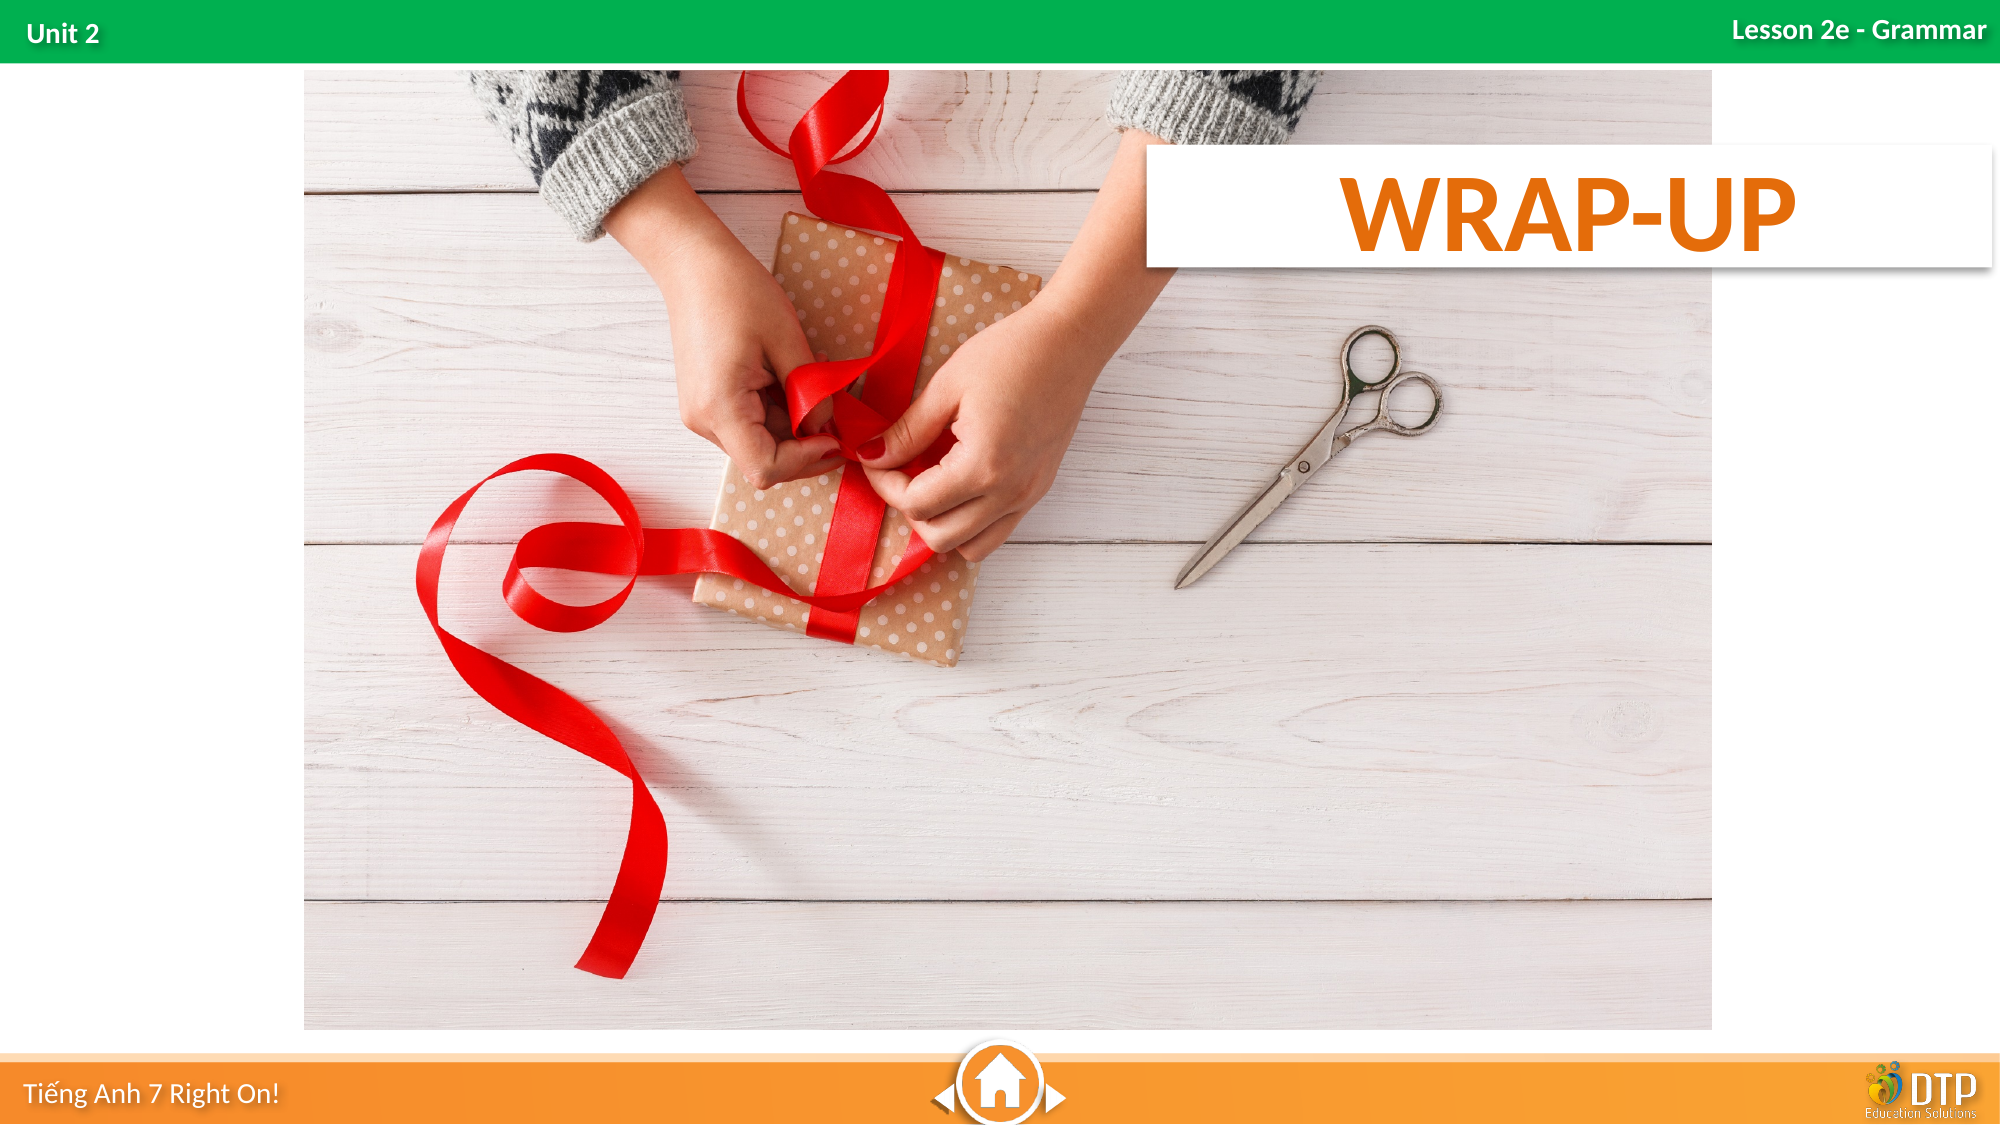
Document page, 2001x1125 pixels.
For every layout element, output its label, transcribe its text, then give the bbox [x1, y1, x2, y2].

picture [0, 64, 2000, 1125]
text_box WRAP-UP [1716, 144, 1993, 268]
